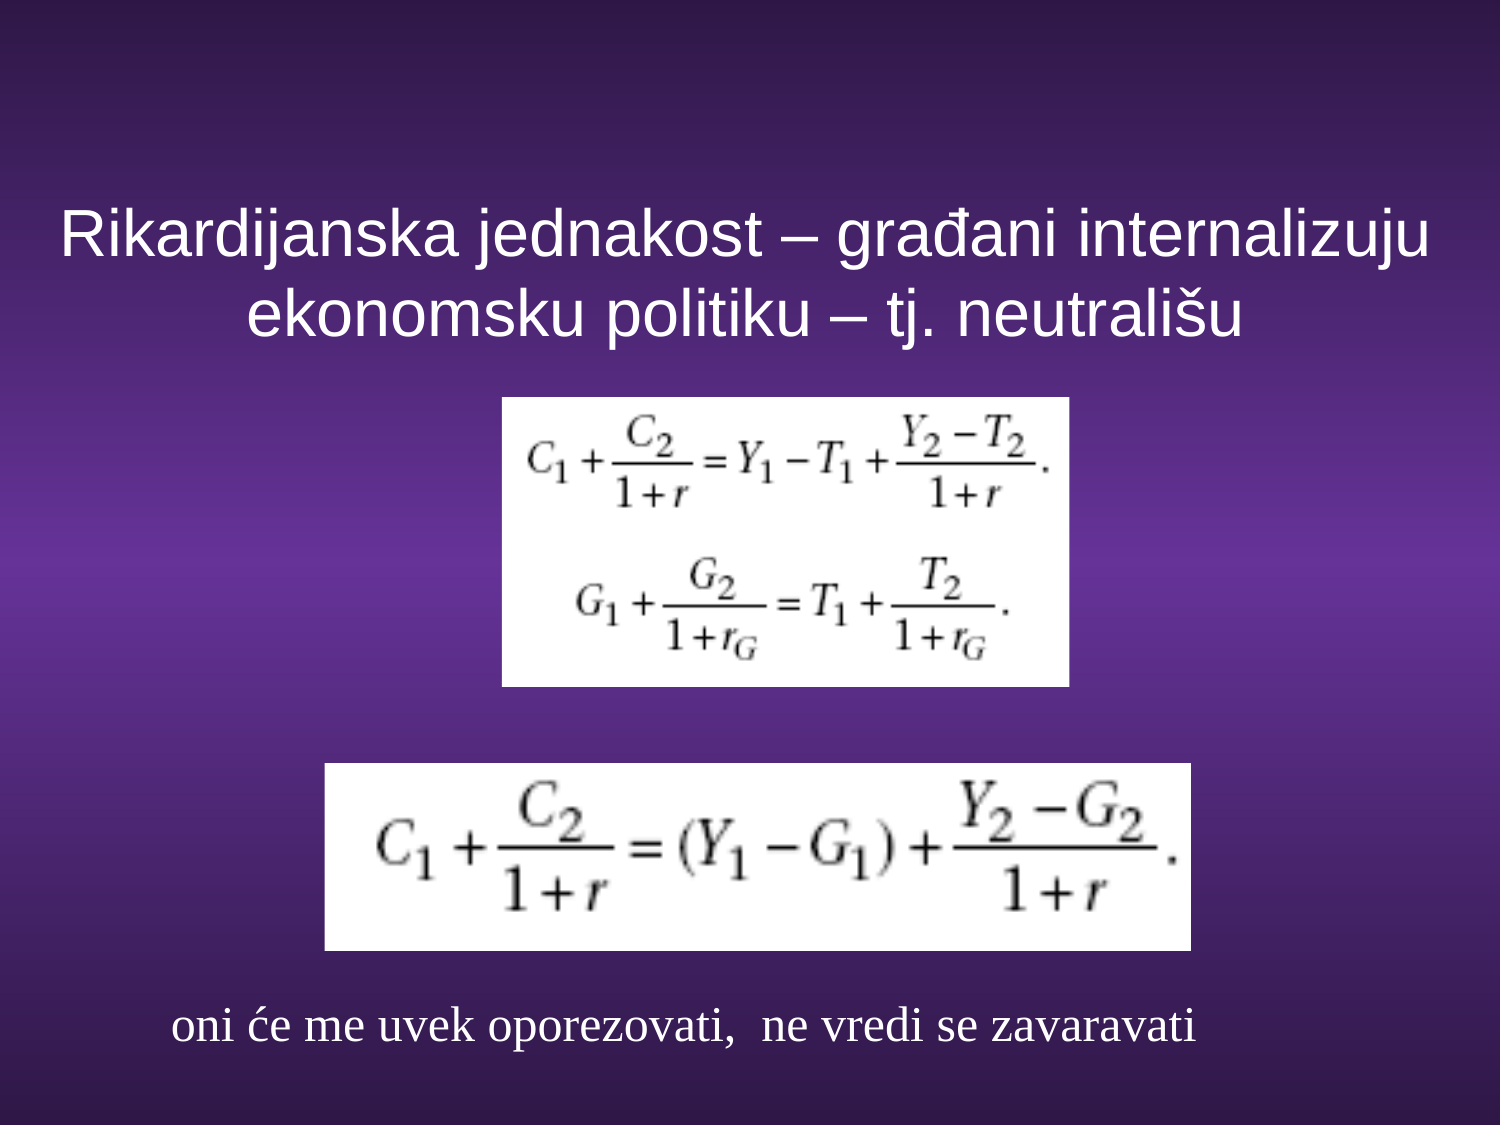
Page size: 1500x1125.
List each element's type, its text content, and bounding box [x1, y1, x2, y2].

text_box Rikardijanska jednakost – građani internalizuju ekonomsku politiku – tj. neutrališu [41, 220, 1451, 320]
picture [324, 762, 1192, 951]
text_box oni će me uvek oporezovati, ne vredi se zavaravati [155, 984, 1213, 1060]
picture [501, 396, 1070, 687]
